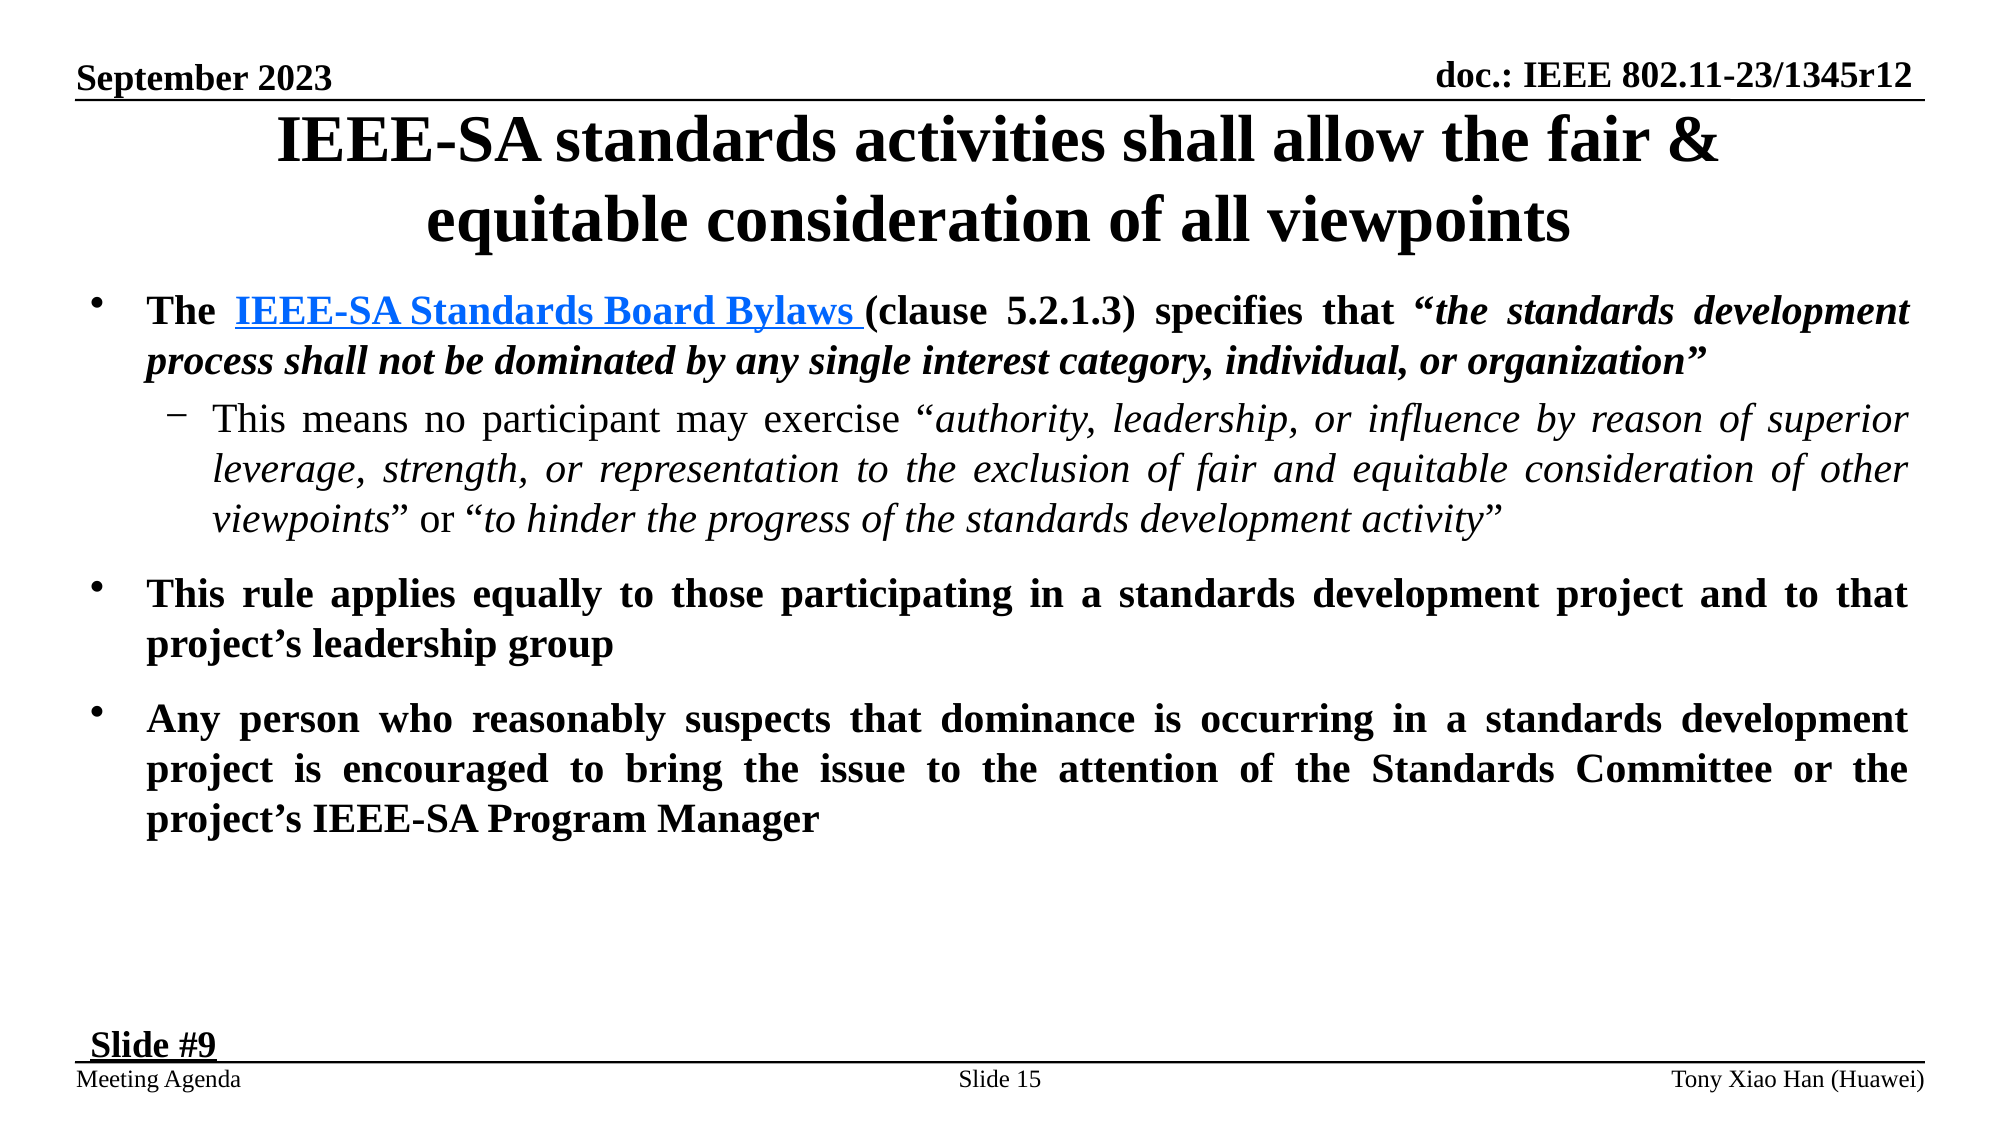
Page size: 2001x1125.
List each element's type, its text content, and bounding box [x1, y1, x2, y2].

text_box IEEE-SA standards activities shall allow the fair & equitable consideration of all viewpoints [75, 87, 1925, 263]
list The IEEE-SA Standards Board Bylaws (clause 5.2.1.3) specifies that “the standards development process shall not be dominated by any single interest category, individual, or organization” This means no participant may exercise “authority, leadership, or influence by reason of superior leverage, strength, or representation to the exclusion of fair and equitable consideration of other viewpoints” or “to hinder the progress of the standards development activity” This rule applies equally to those participating in a standards development project and to that project’s leadership group Any person who reasonably suspects that dominance is occurring in a standards development project is encouraged to bring the issue to the attention of the Standards Committee or the project’s IEEE-SA Program Manager [75, 275, 1925, 1038]
text_box Slide #9 [75, 1012, 232, 1073]
